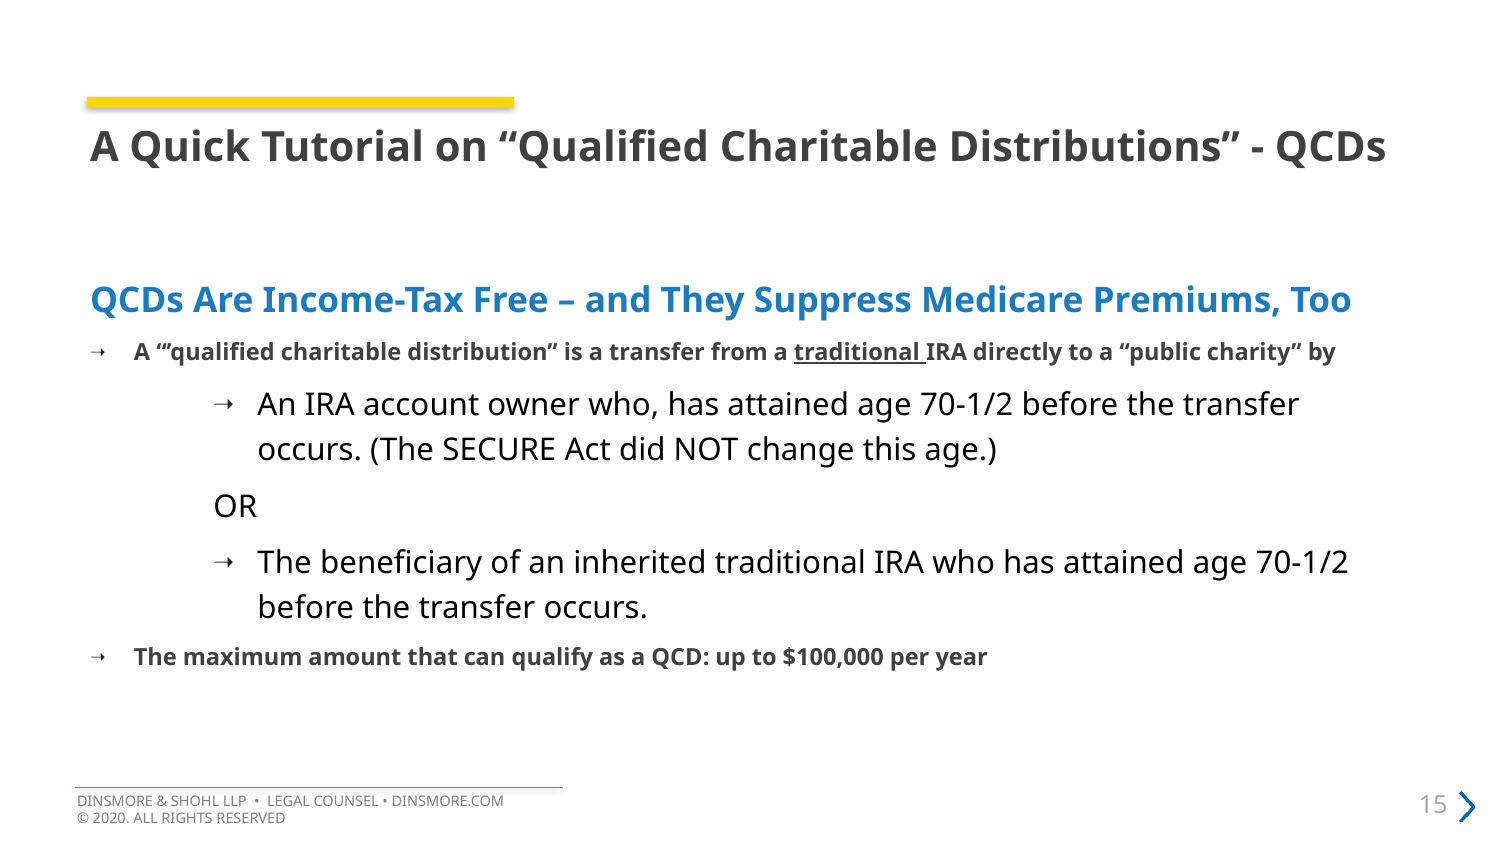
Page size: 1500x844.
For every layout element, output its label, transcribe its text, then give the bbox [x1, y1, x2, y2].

title A Quick Tutorial on “Qualified Charitable Distributions” - QCDs [75, 112, 1425, 225]
text_box DINSMORE & SHOHL LLP • LEGAL COUNSEL • DINSMORE.COM © 2020. ALL RIGHTS RESERVED [62, 784, 558, 837]
list QCDs Are Income-Tax Free – and They Suppress Medicare Premiums, Too A “’qualified charitable distribution” is a transfer from a traditional IRA directly to a “public charity” by An IRA account owner who, has attained age 70-1/2 before the transfer occurs. (The SECURE Act did NOT change this age.) OR The beneficiary of an inherited traditional IRA who has attained age 70-1/2 before the transfer occurs. The maximum amount that can qualify as a QCD: up to $100,000 per year [75, 259, 1425, 685]
picture [1463, 791, 1475, 822]
slide_number 15 [1374, 784, 1463, 827]
